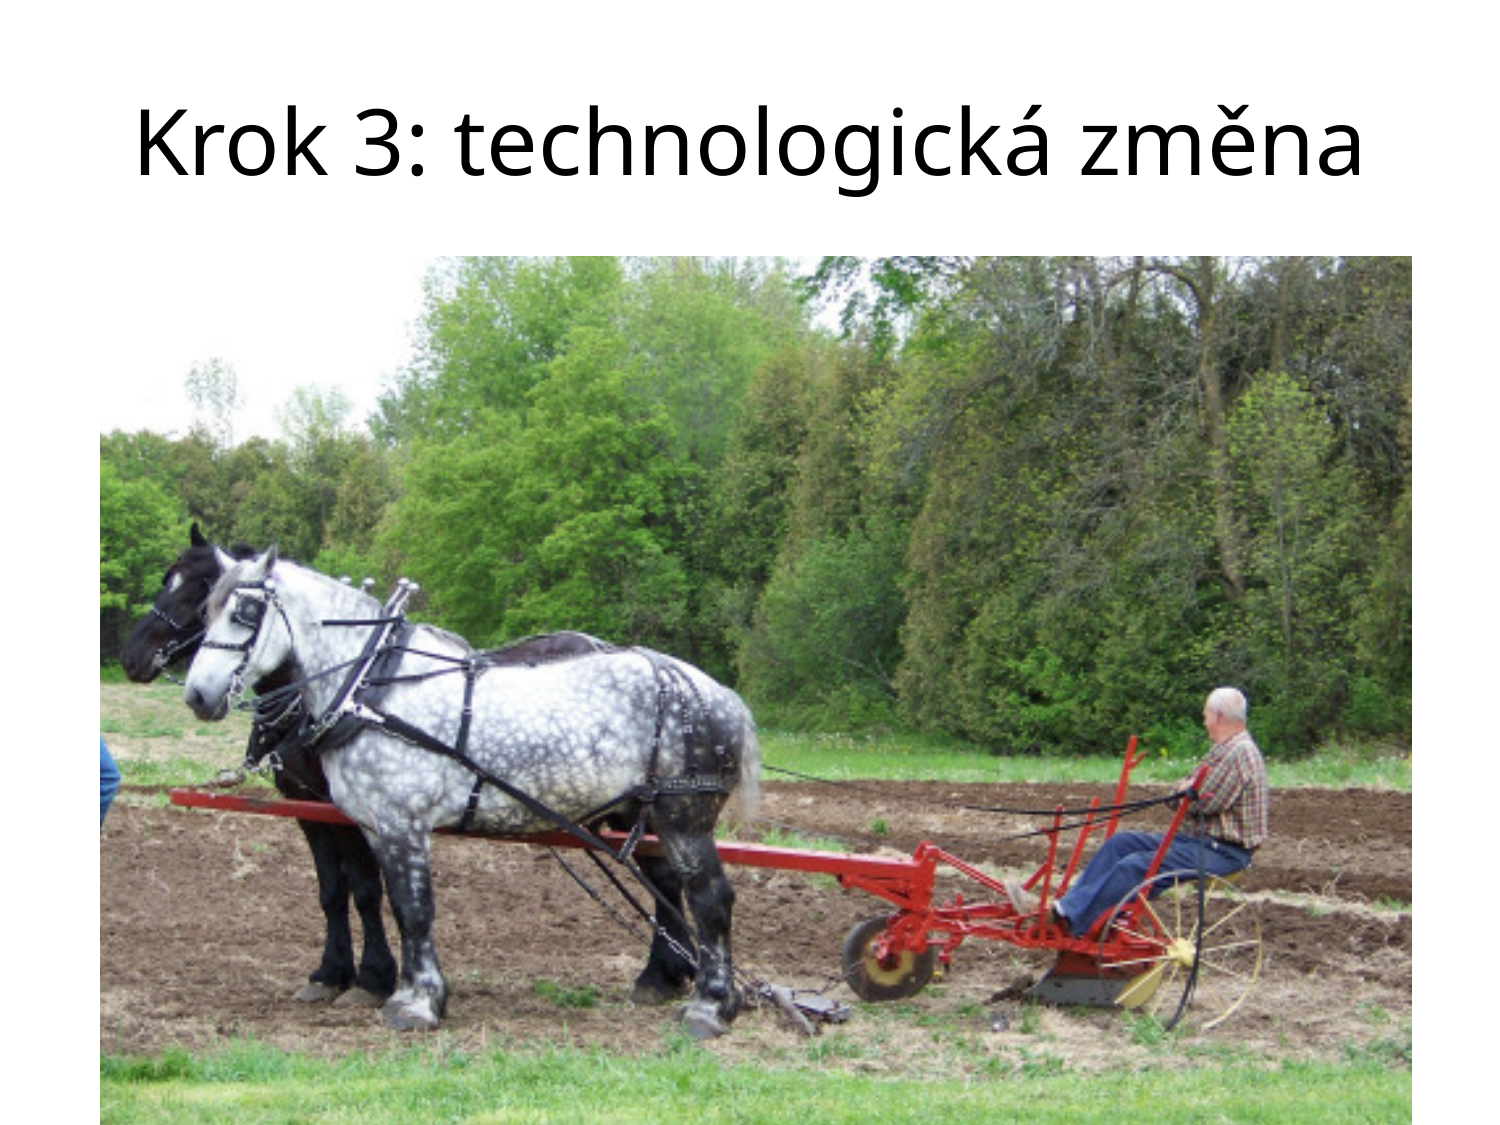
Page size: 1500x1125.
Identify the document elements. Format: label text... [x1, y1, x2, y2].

picture [100, 255, 1412, 1125]
title Krok 3: technologická změna [74, 44, 1426, 233]
